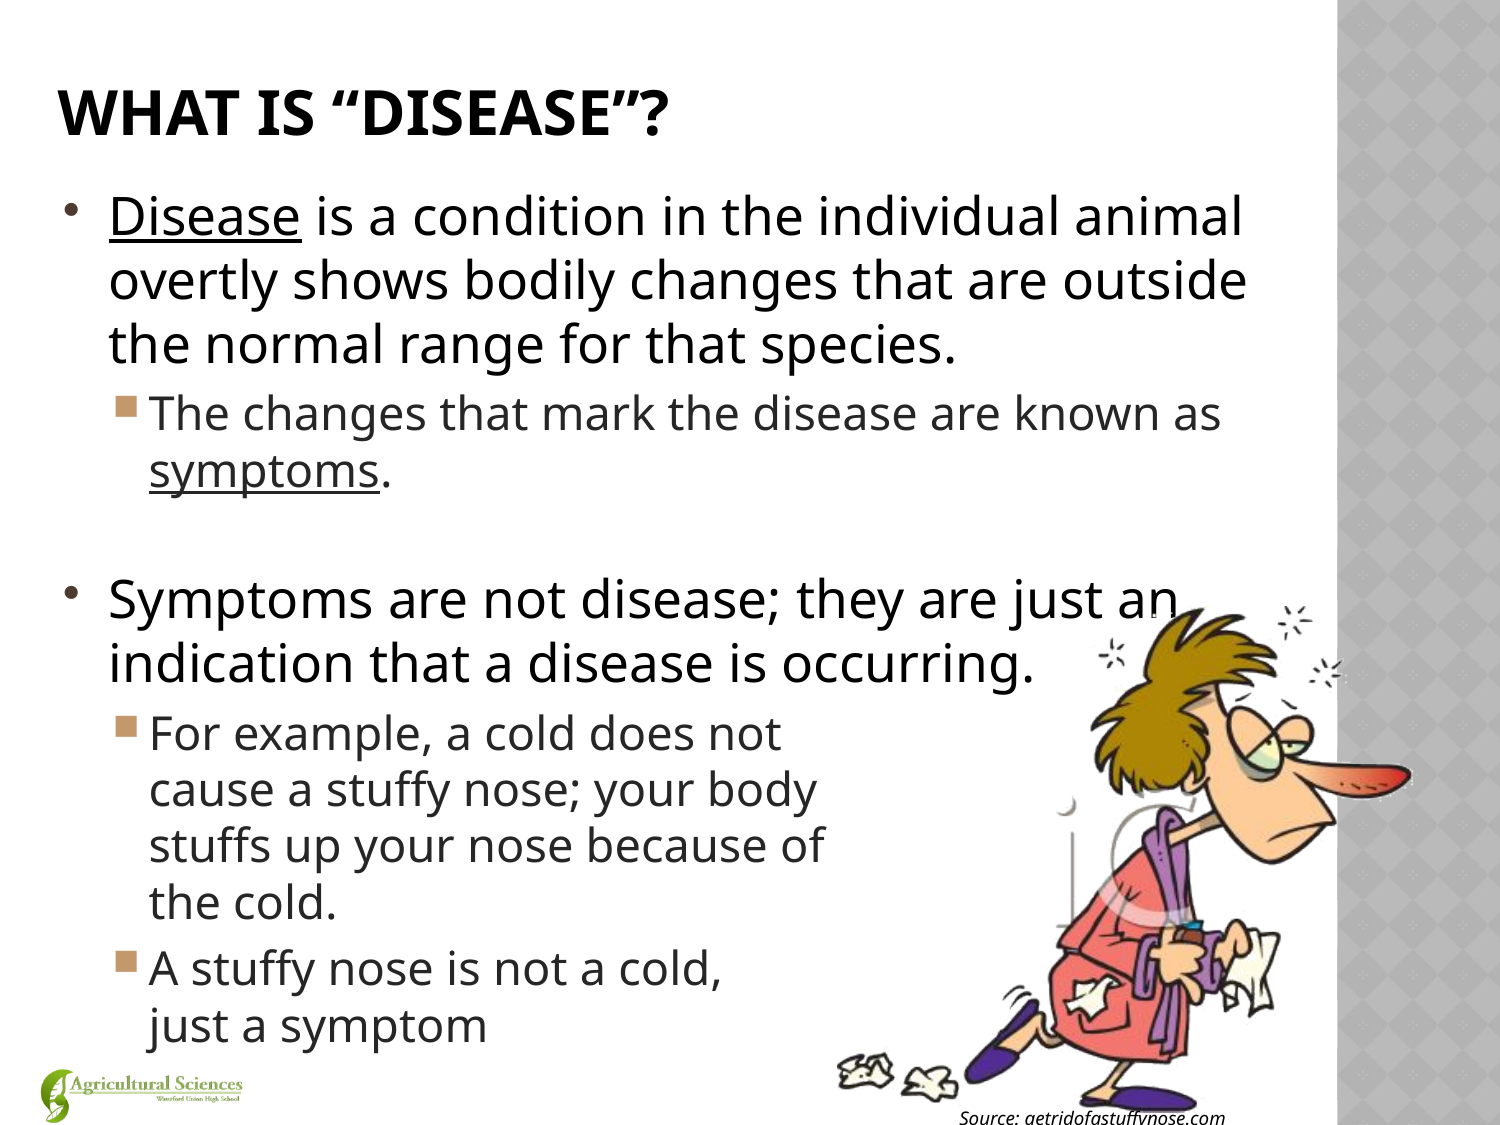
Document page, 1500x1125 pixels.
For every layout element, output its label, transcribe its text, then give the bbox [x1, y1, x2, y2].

title What is “disease”? [50, 37, 1338, 148]
list Disease is a condition in the individual animal overtly shows bodily changes that are outside the normal range for that species. The changes that mark the disease are known as symptoms. Symptoms are not disease; they are just an indication that a disease is occurring. For example, a cold does not cause a stuffy nose; your body stuffs up your nose because of the cold. A stuffy nose is not a cold, just a symptom [50, 174, 1338, 1059]
picture [37, 1065, 263, 1125]
picture [837, 605, 1414, 1113]
